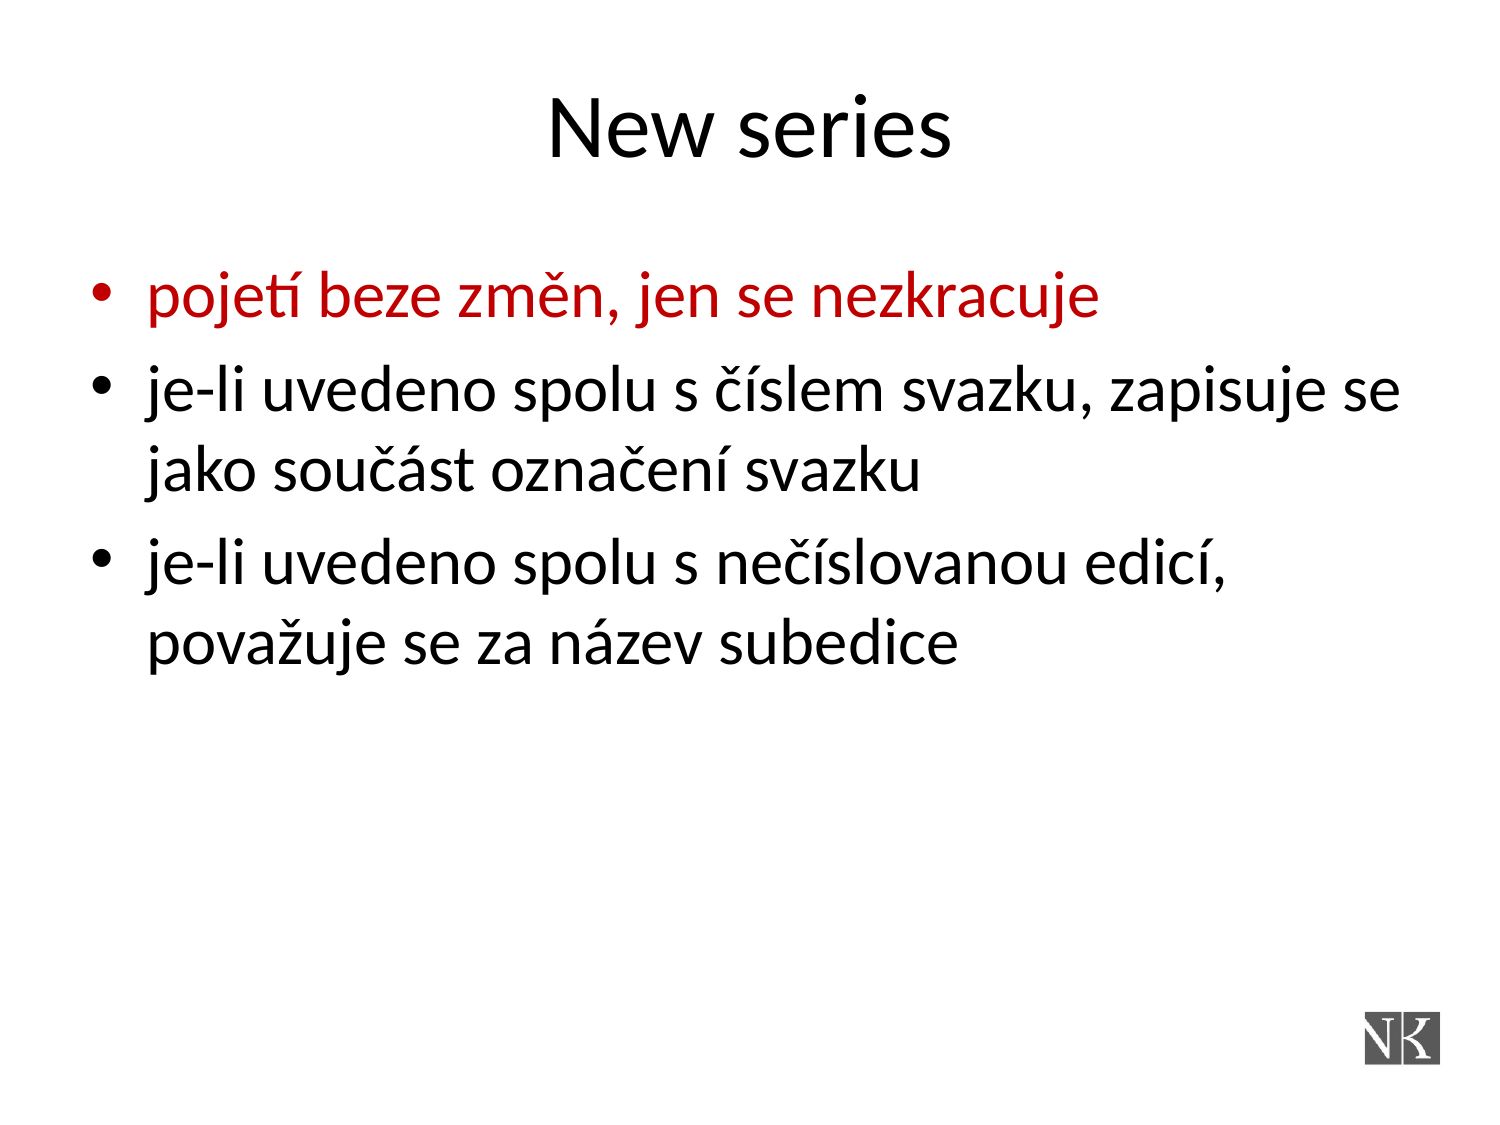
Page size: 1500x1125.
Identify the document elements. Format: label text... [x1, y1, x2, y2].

title New series [75, 45, 1425, 197]
list pojetí beze změn, jen se nezkracuje je-li uvedeno spolu s číslem svazku, zapisuje se jako součást označení svazku je-li uvedeno spolu s nečíslovanou edicí, považuje se za název subedice [75, 243, 1425, 1005]
picture [1363, 1011, 1443, 1068]
